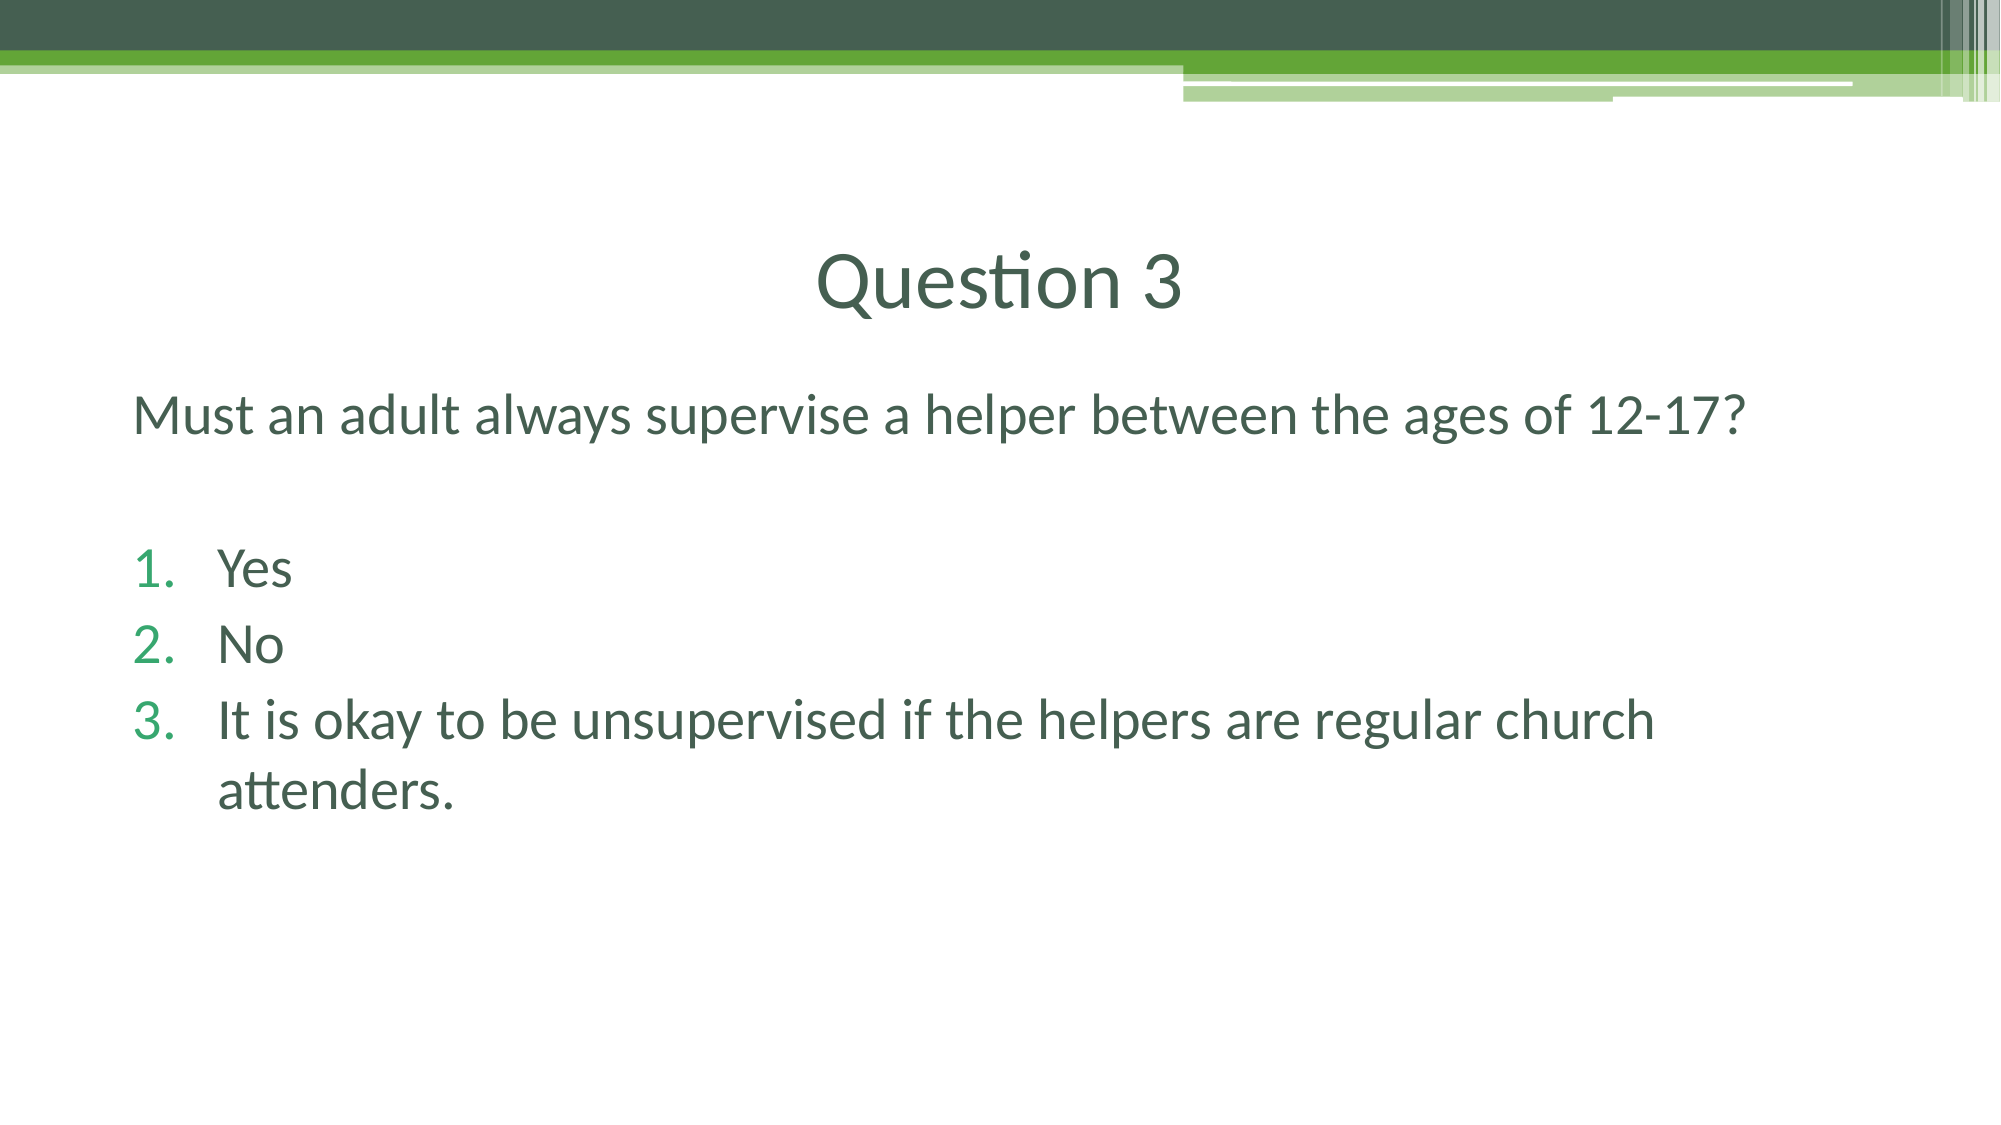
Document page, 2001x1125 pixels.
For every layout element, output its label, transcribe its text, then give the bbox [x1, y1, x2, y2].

list Must an adult always supervise a helper between the ages of 12-17? Yes No It is okay to be unsupervised if the helpers are regular church attenders. [99, 368, 1900, 1079]
title Question 3 [99, 187, 1900, 363]
